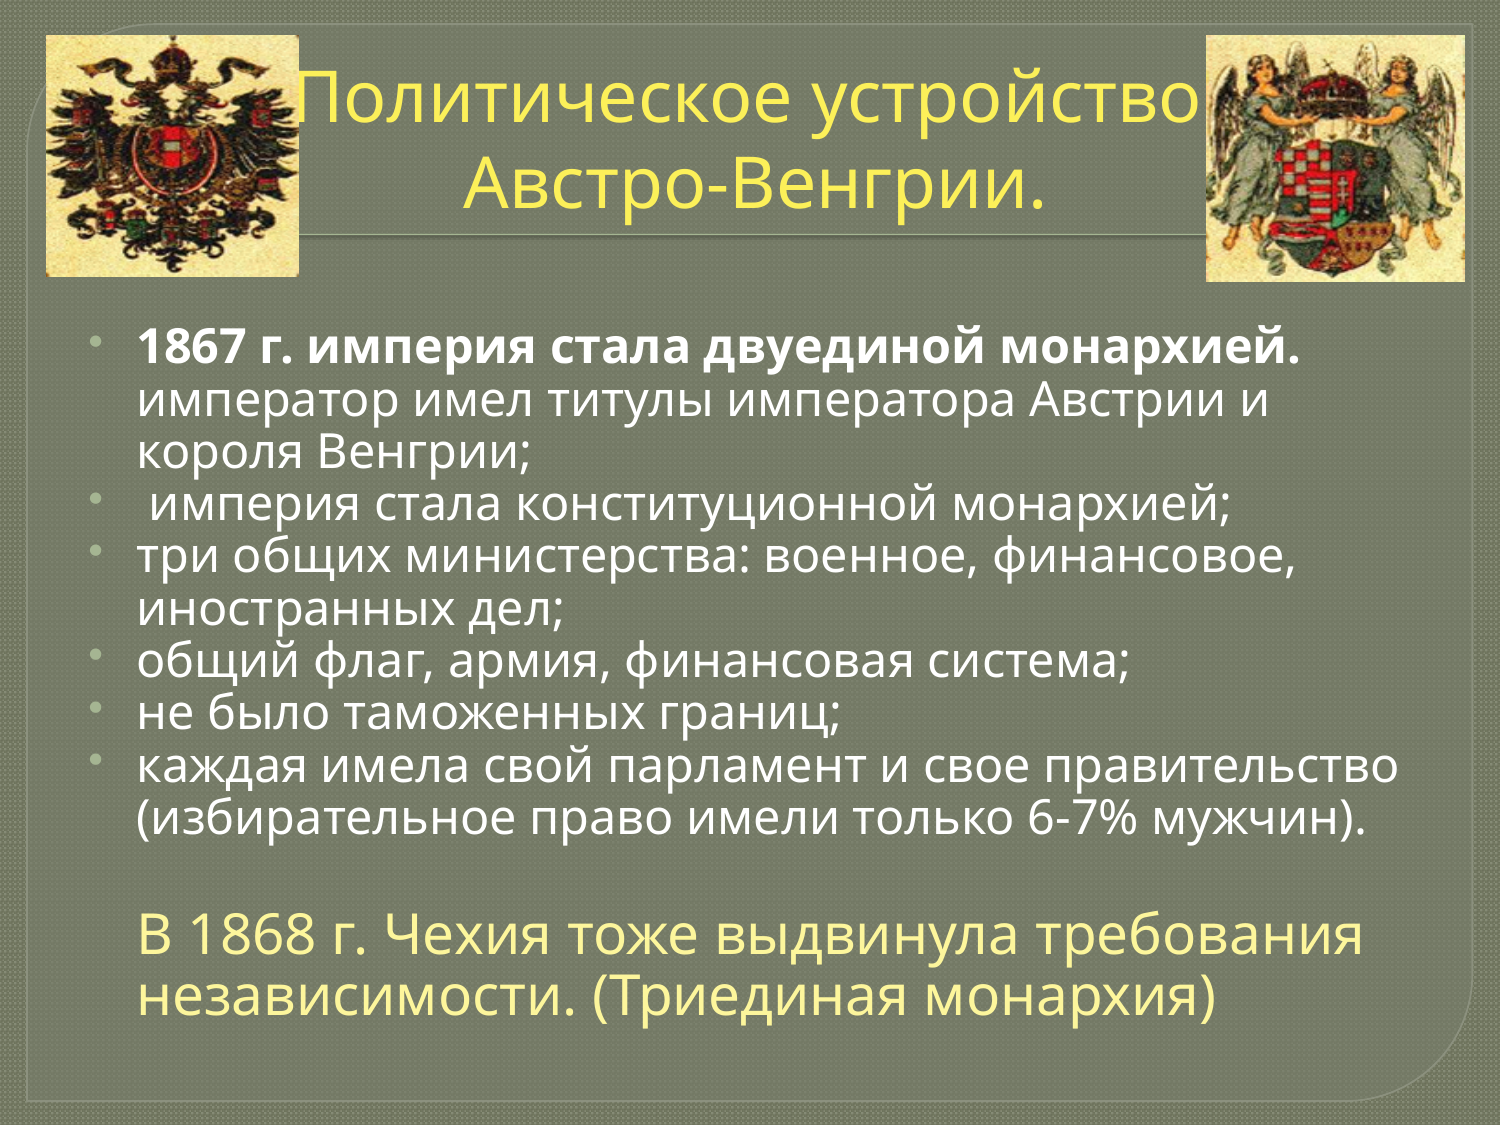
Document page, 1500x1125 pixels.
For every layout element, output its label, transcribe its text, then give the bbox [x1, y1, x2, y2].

list 1867 г. империя стала двуединой монархией. император имел титулы императора Австрии и короля Венгрии; империя стала конституционной монархией; три общих министерства: военное, финансовое, иностранных дел; общий флаг, армия, финансовая система; не было таможенных границ; каждая имела свой парламент и свое правительство (избирательное право имели только 6-7% мужчин). В 1868 г. Чехия тоже выдвинула требования независимости. (Триединая монархия) [74, 314, 1426, 1071]
picture [46, 34, 299, 277]
title Политическое устройство Австро-Венгрии. [303, 42, 1200, 231]
picture [1206, 34, 1465, 282]
